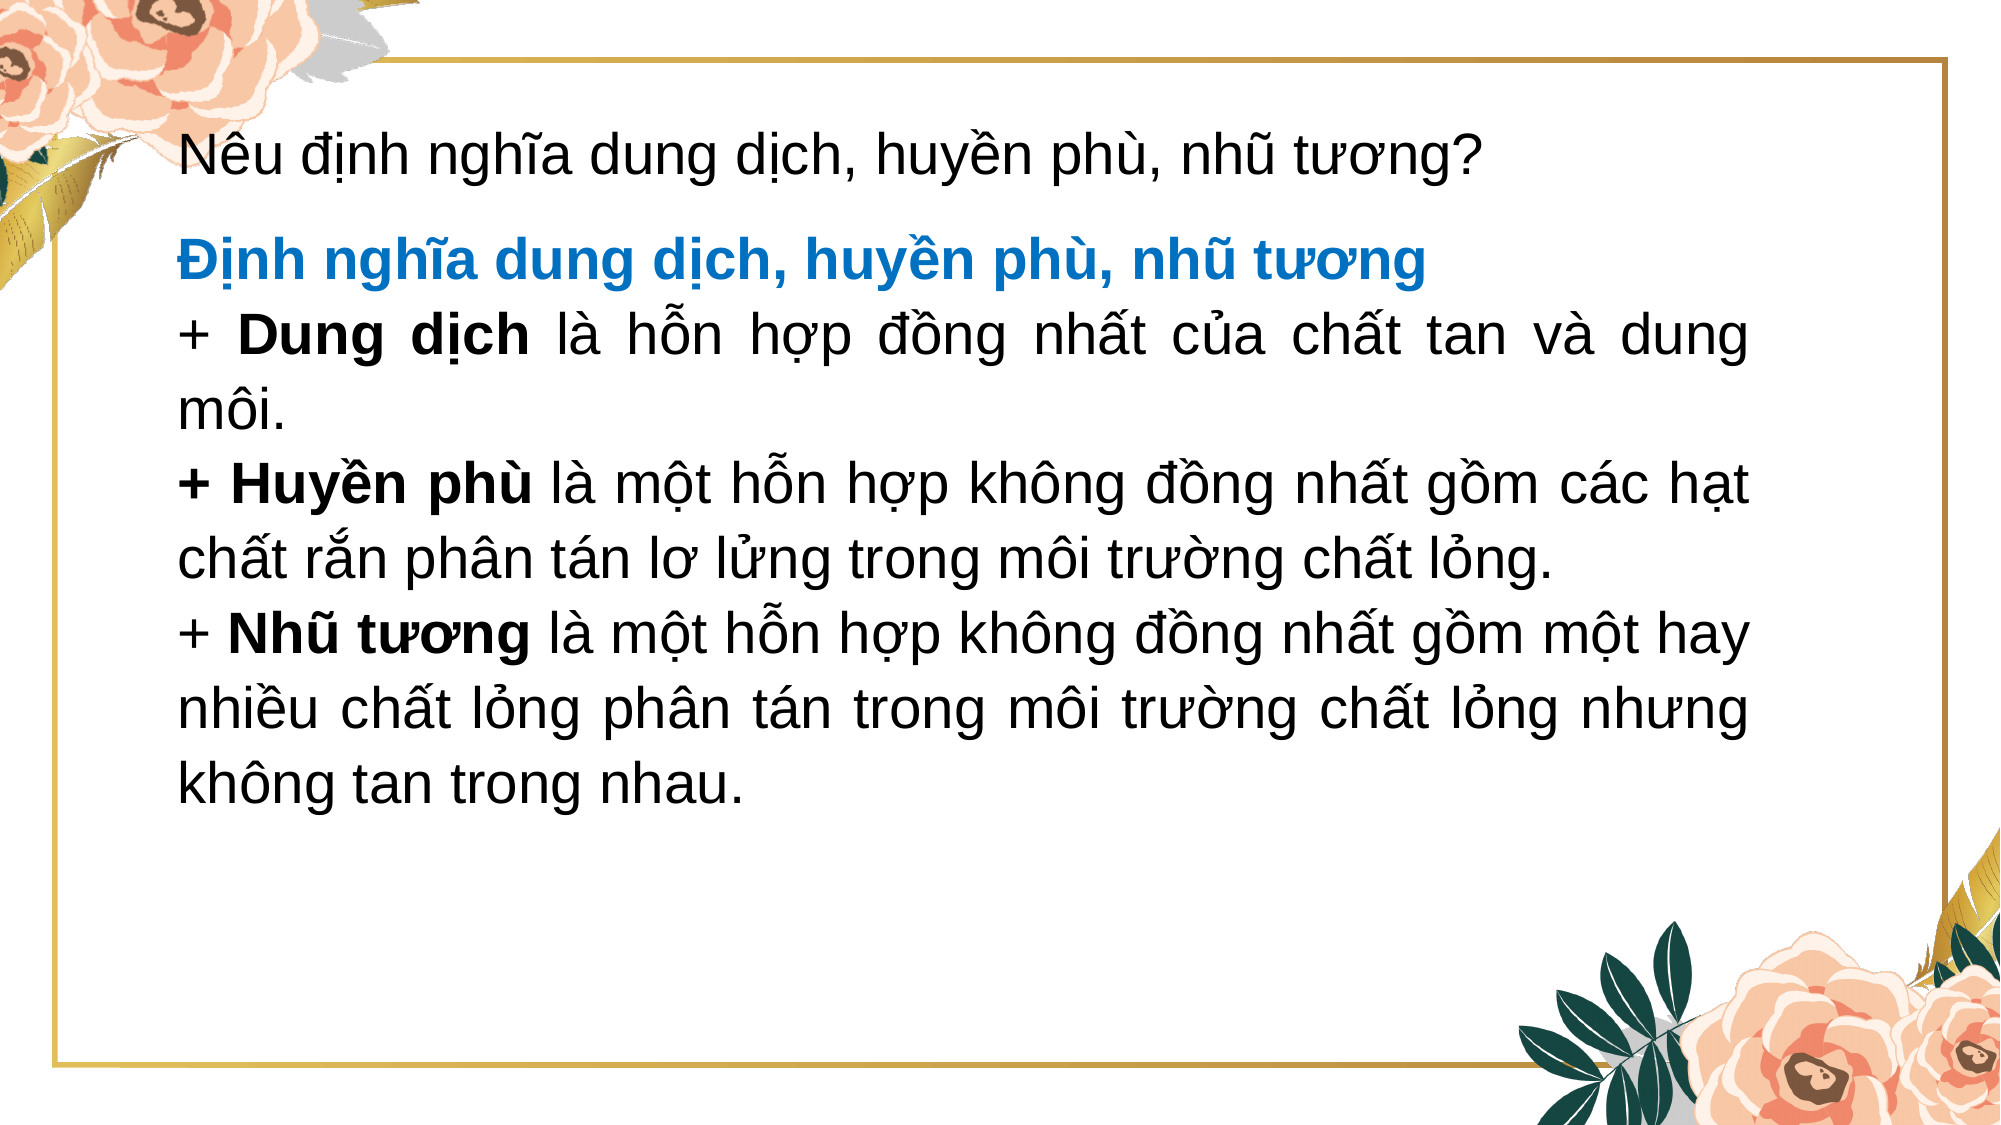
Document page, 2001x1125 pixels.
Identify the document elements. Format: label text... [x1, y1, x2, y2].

picture [0, 0, 542, 324]
text_box Nêu định nghĩa dung dịch, huyền phù, nhũ tương? [162, 103, 1775, 194]
text_box Định nghĩa dung dịch, huyền phù, nhũ tương + Dung dịch là hỗn hợp đồng nhất của chất tan và dung môi. + Huyền phù là một hỗn hợp không đồng nhất gồm các hạt chất rắn phân tán lơ lửng trong môi trường chất lỏng. + Nhũ tương là một hỗn hợp không đồng nhất gồm một hay nhiều chất lỏng phân tán trong môi trường chất lỏng nhưng không tan trong nhau. [162, 208, 1775, 823]
picture [1518, 769, 2000, 1125]
